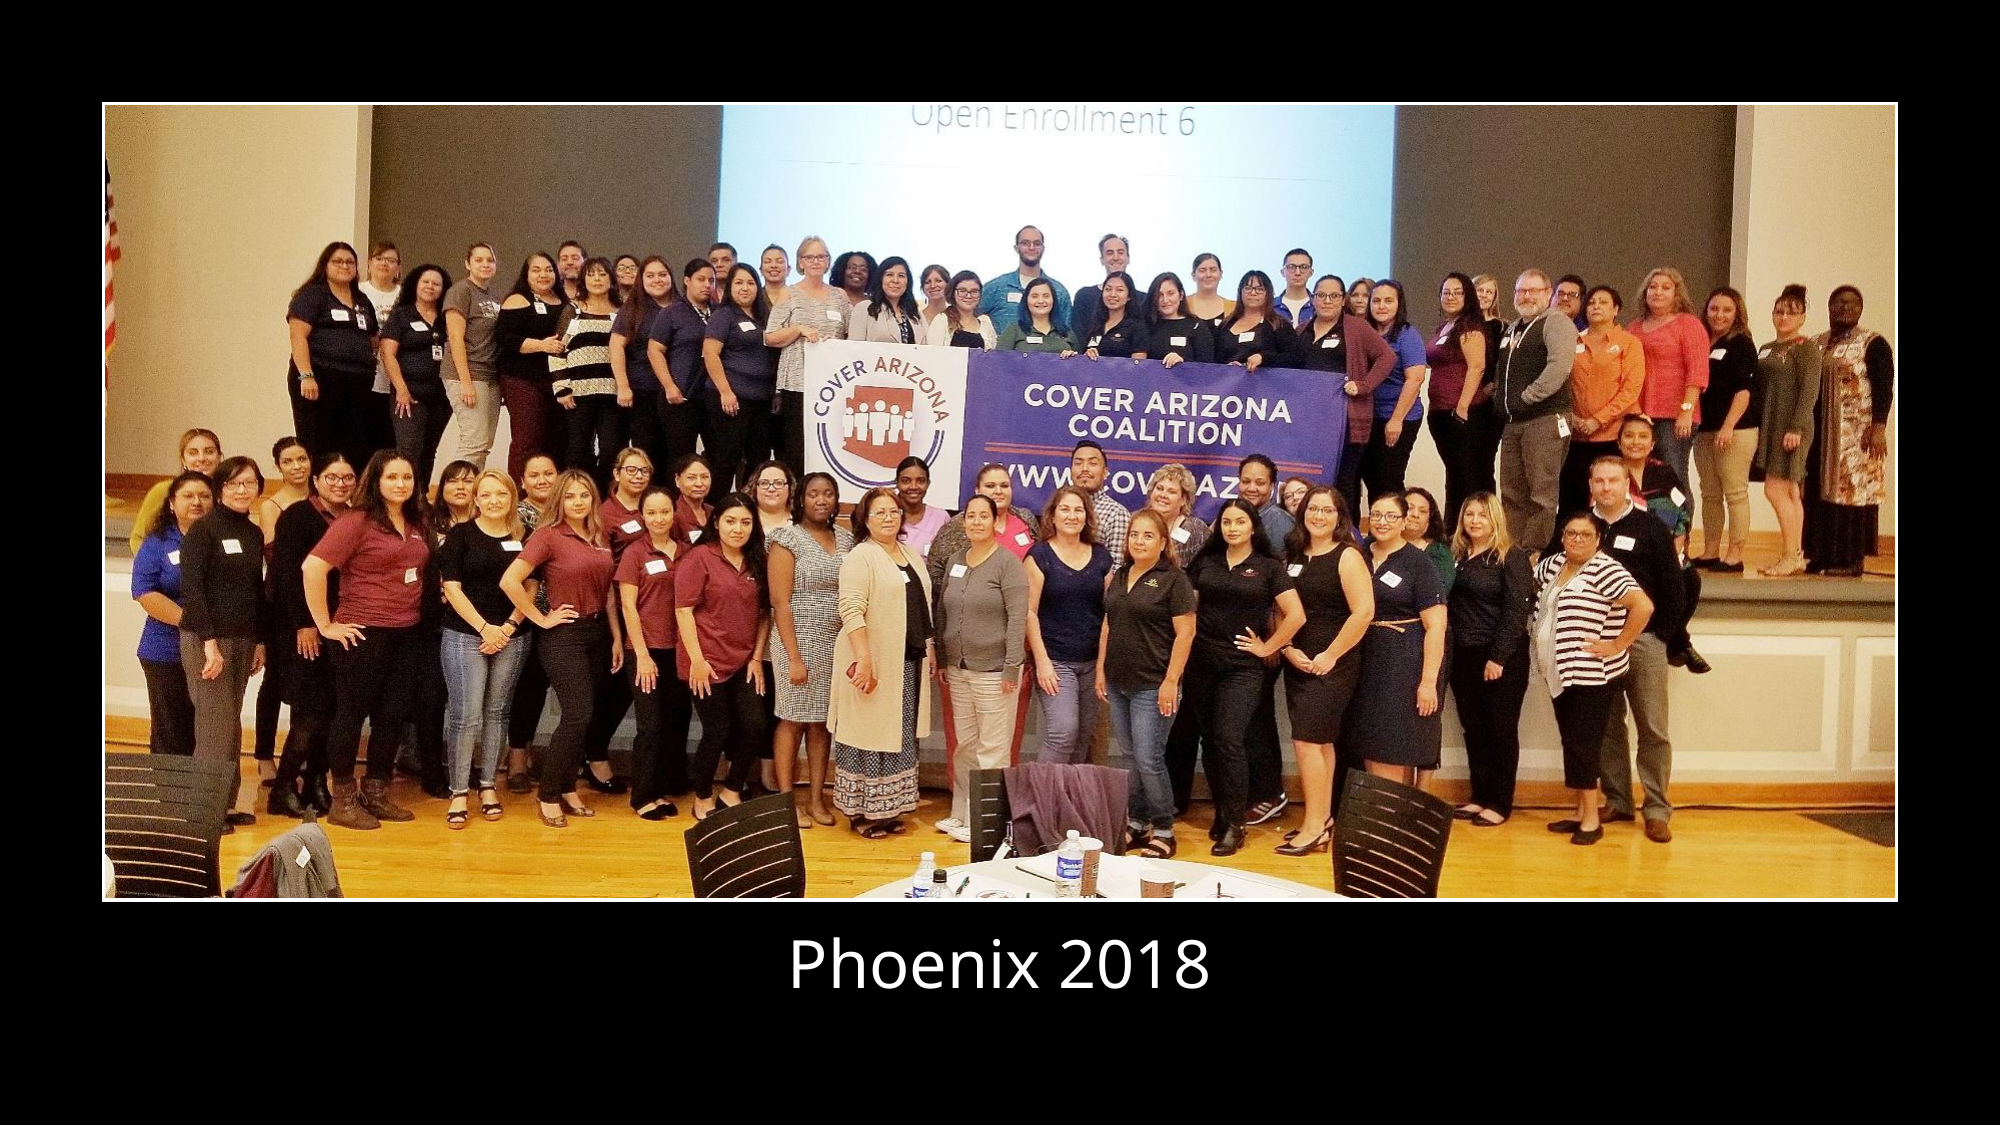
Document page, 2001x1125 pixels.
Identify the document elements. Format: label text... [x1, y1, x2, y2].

title Phoenix 2018 [105, 914, 1895, 1020]
picture [104, 104, 1895, 899]
